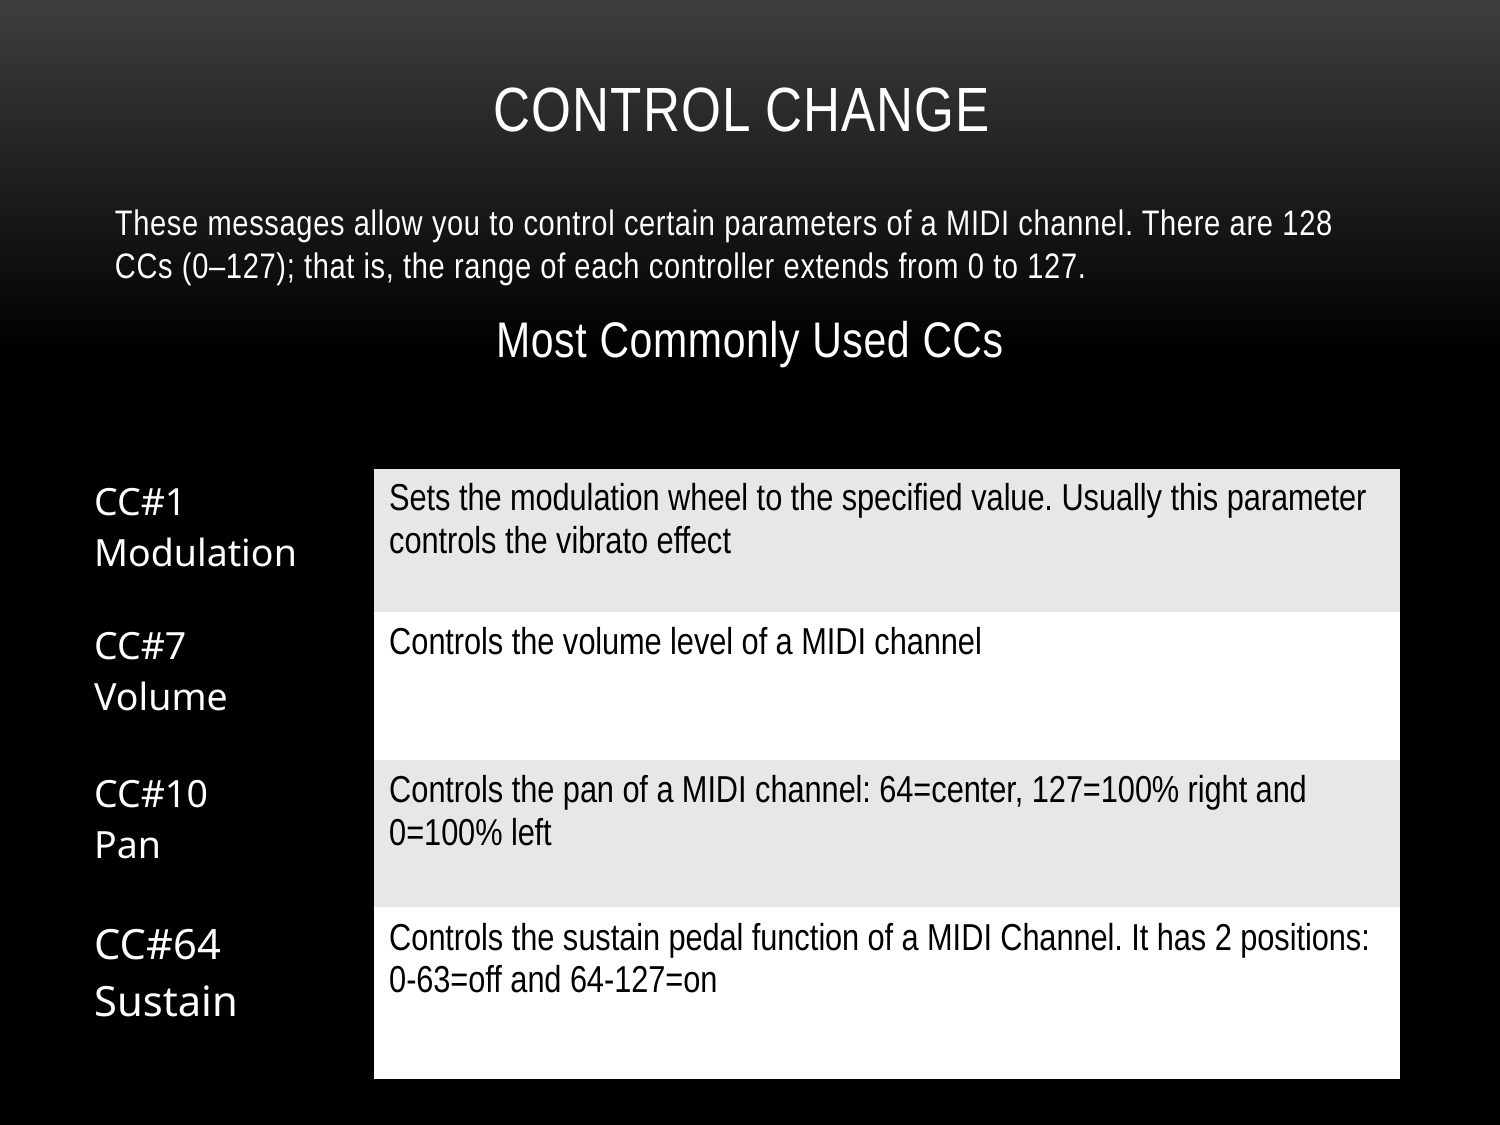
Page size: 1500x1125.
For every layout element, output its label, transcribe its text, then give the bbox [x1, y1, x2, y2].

table_cell CC#7 Volume [79, 612, 374, 760]
table_header Sets the modulation wheel to the specified value. Usually this parameter controls the vibrato effect [374, 469, 1400, 612]
table_cell Controls the sustain pedal function of a MIDI Channel. It has 2 positions: 0-63=off and 64-127=on [374, 907, 1400, 1079]
picture [0, 0, 1500, 1125]
table_cell Controls the volume level of a MIDI channel [374, 612, 1400, 760]
title CONTROL CHANGE [99, 45, 1400, 152]
table_cell CC#10 Pan [79, 760, 374, 907]
list These messages allow you to control certain parameters of a MIDI channel. There are 128 CCs (0–127); that is, the range of each controller extends from 0 to 127. Most Commonly Used CCs [99, 192, 1400, 406]
table_cell Controls the pan of a MIDI channel: 64=center, 127=100% right and 0=100% left [374, 760, 1400, 907]
table_header CC#1 Modulation [79, 469, 374, 612]
table_cell CC#64 Sustain [79, 907, 374, 1079]
